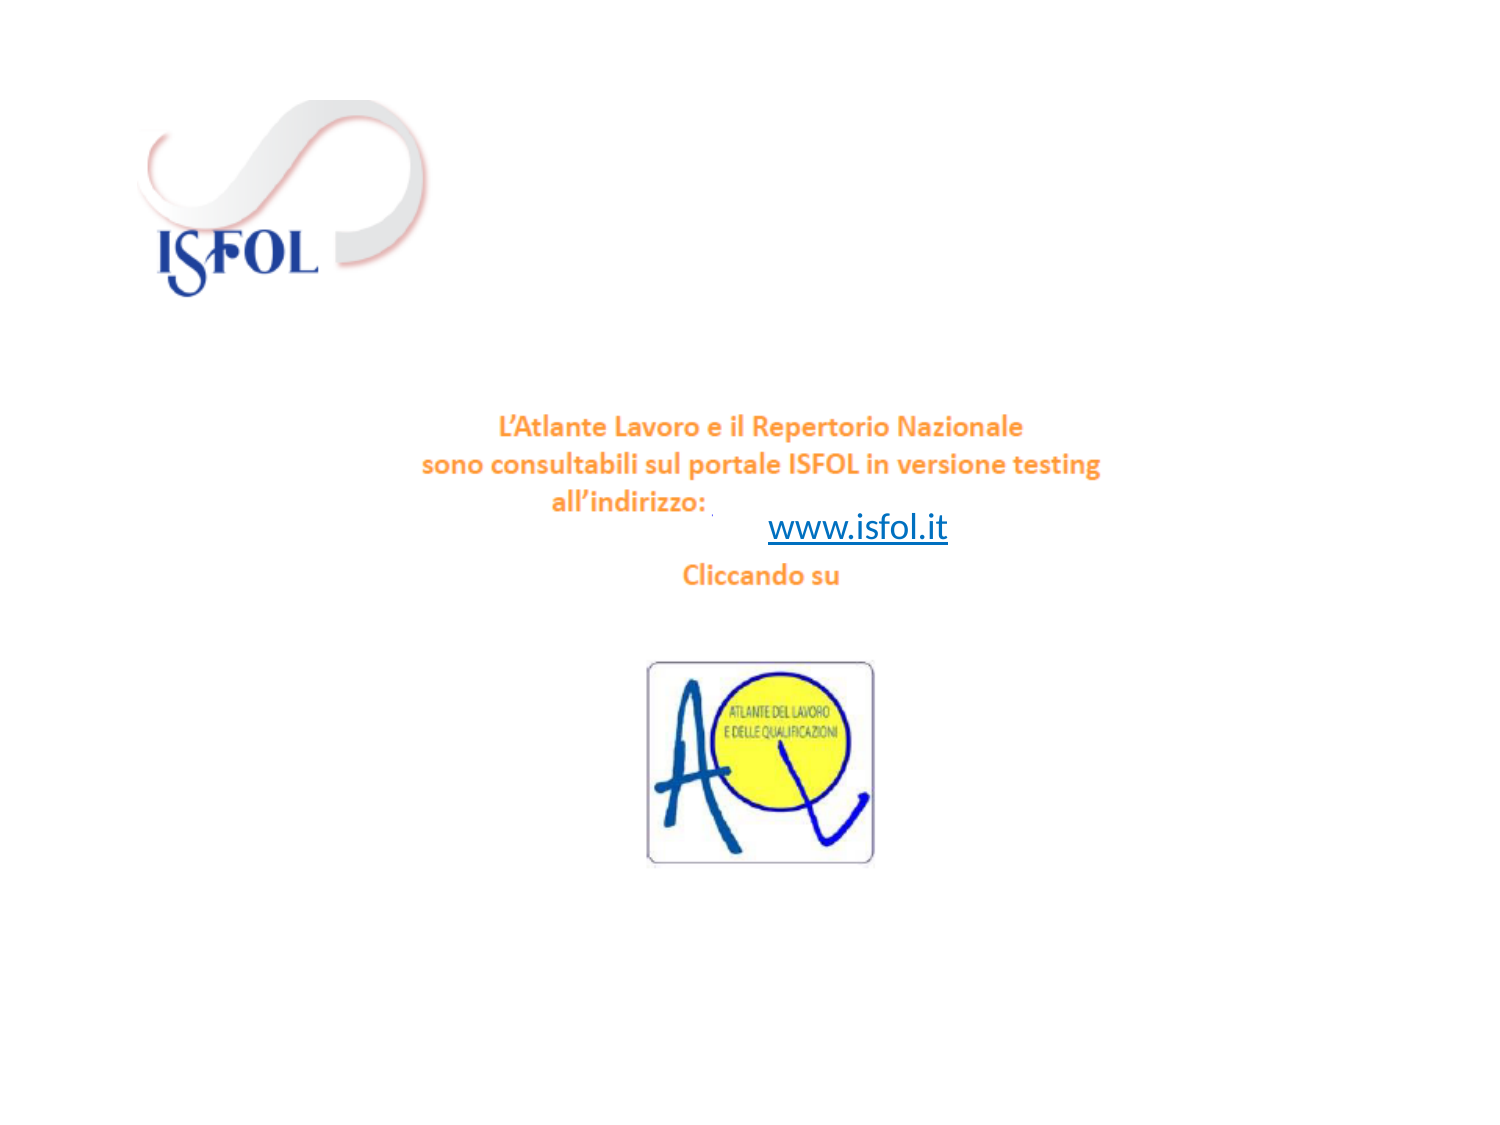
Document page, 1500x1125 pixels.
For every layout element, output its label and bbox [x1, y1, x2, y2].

picture [137, 100, 1363, 1025]
